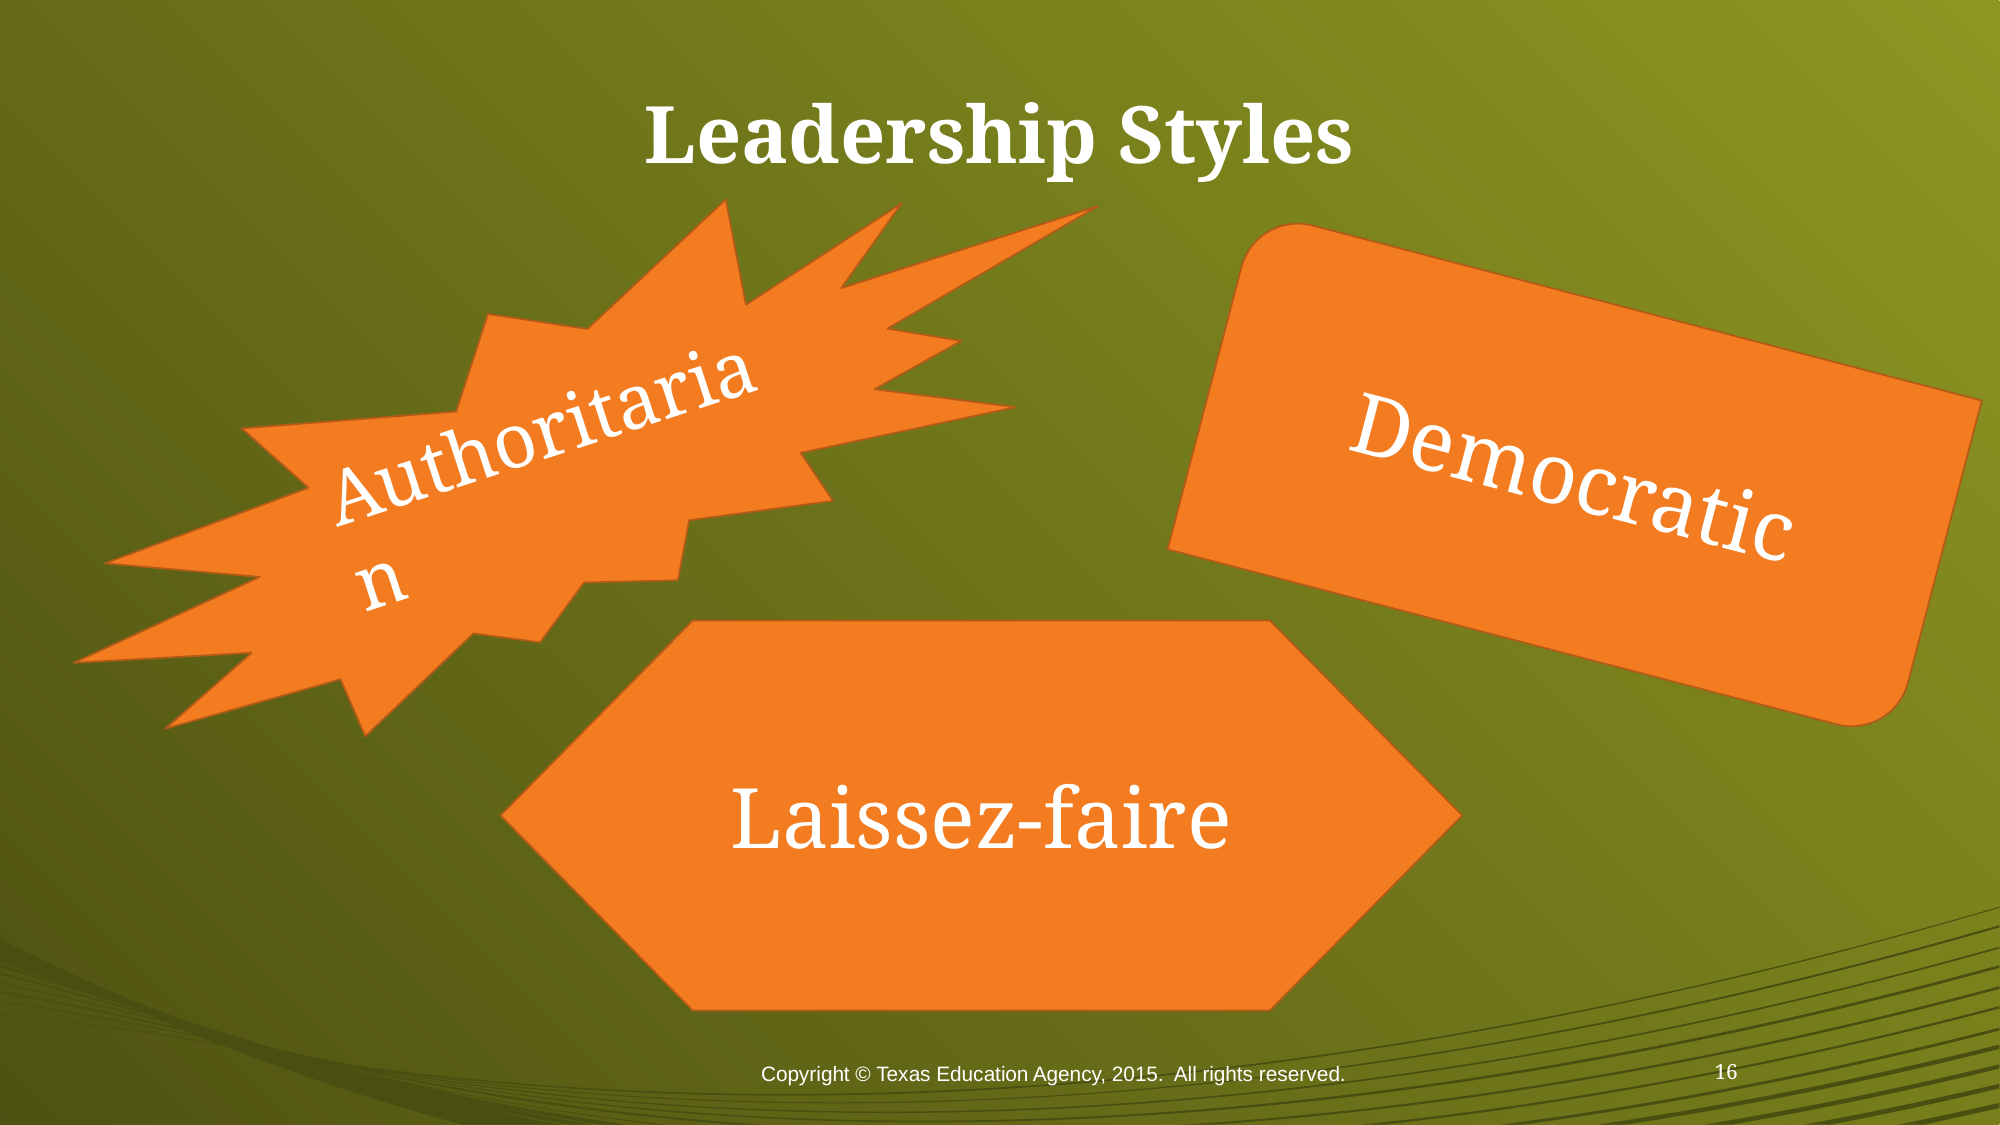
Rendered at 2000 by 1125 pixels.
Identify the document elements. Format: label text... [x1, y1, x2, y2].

slide_number 16 [1612, 1052, 1753, 1094]
text_box Laissez-faire [499, 619, 1463, 1012]
text_box Authoritarian [73, 198, 1099, 738]
title Leadership Styles [249, 65, 1750, 188]
footer Copyright © Texas Education Agency, 2015. All rights reserved. [500, 1052, 1612, 1094]
text_box Democratic [1166, 222, 1983, 728]
